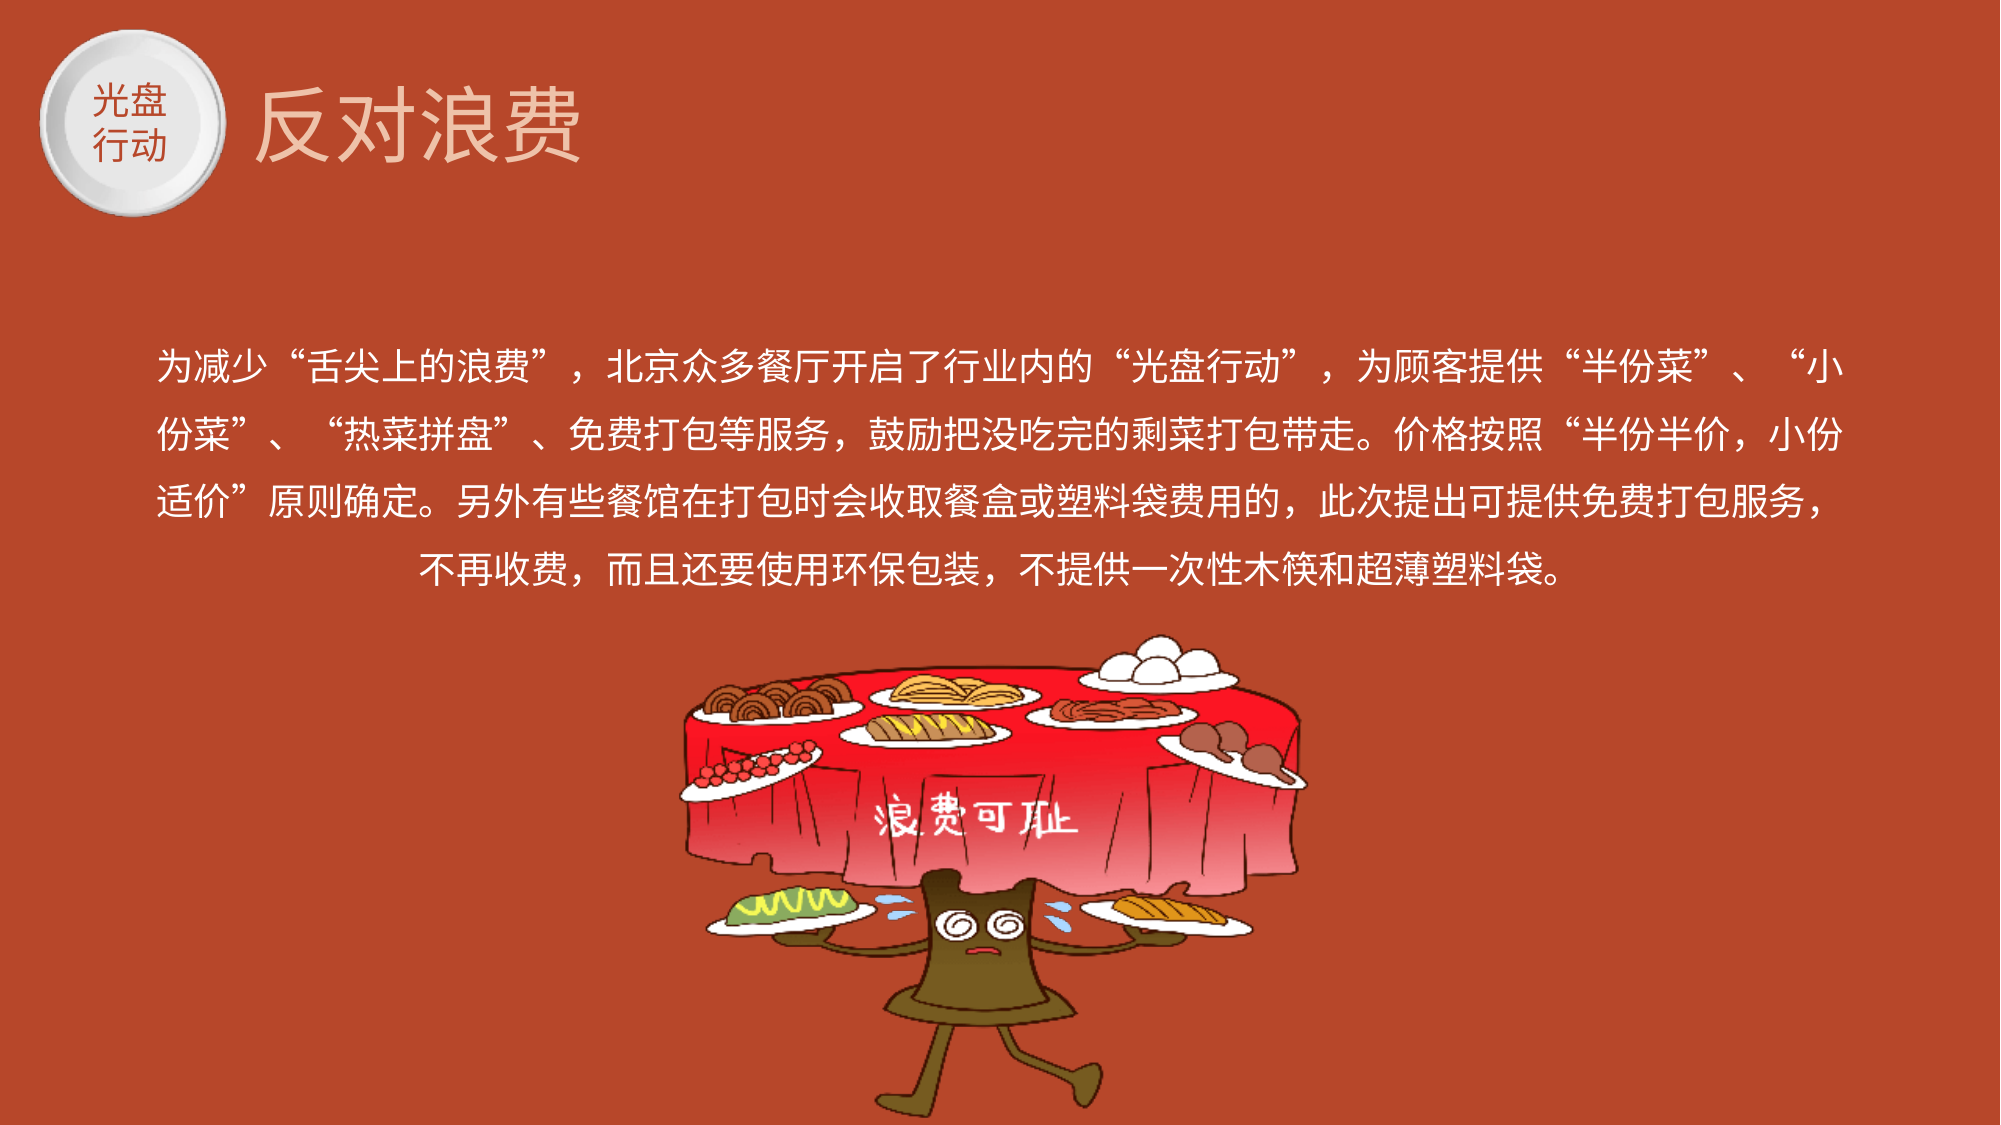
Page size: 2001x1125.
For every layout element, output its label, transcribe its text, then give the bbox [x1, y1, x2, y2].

picture [26, 17, 246, 229]
text_box 为减少“舌尖上的浪费”，北京众多餐厅开启了行业内的“光盘行动”，为顾客提供“半份菜”、“小份菜”、“热菜拼盘”、免费打包等服务，鼓励把没吃完的剩菜打包带走。价格按照“半份半价，小份适价”原则确定。另外有些餐馆在打包时会收取餐盒或塑料袋费用的，此次提出可提供免费打包服务，不再收费，而且还要使用环保包装，不提供一次性木筷和超薄塑料袋。 [132, 313, 1867, 599]
picture [581, 522, 1388, 1125]
